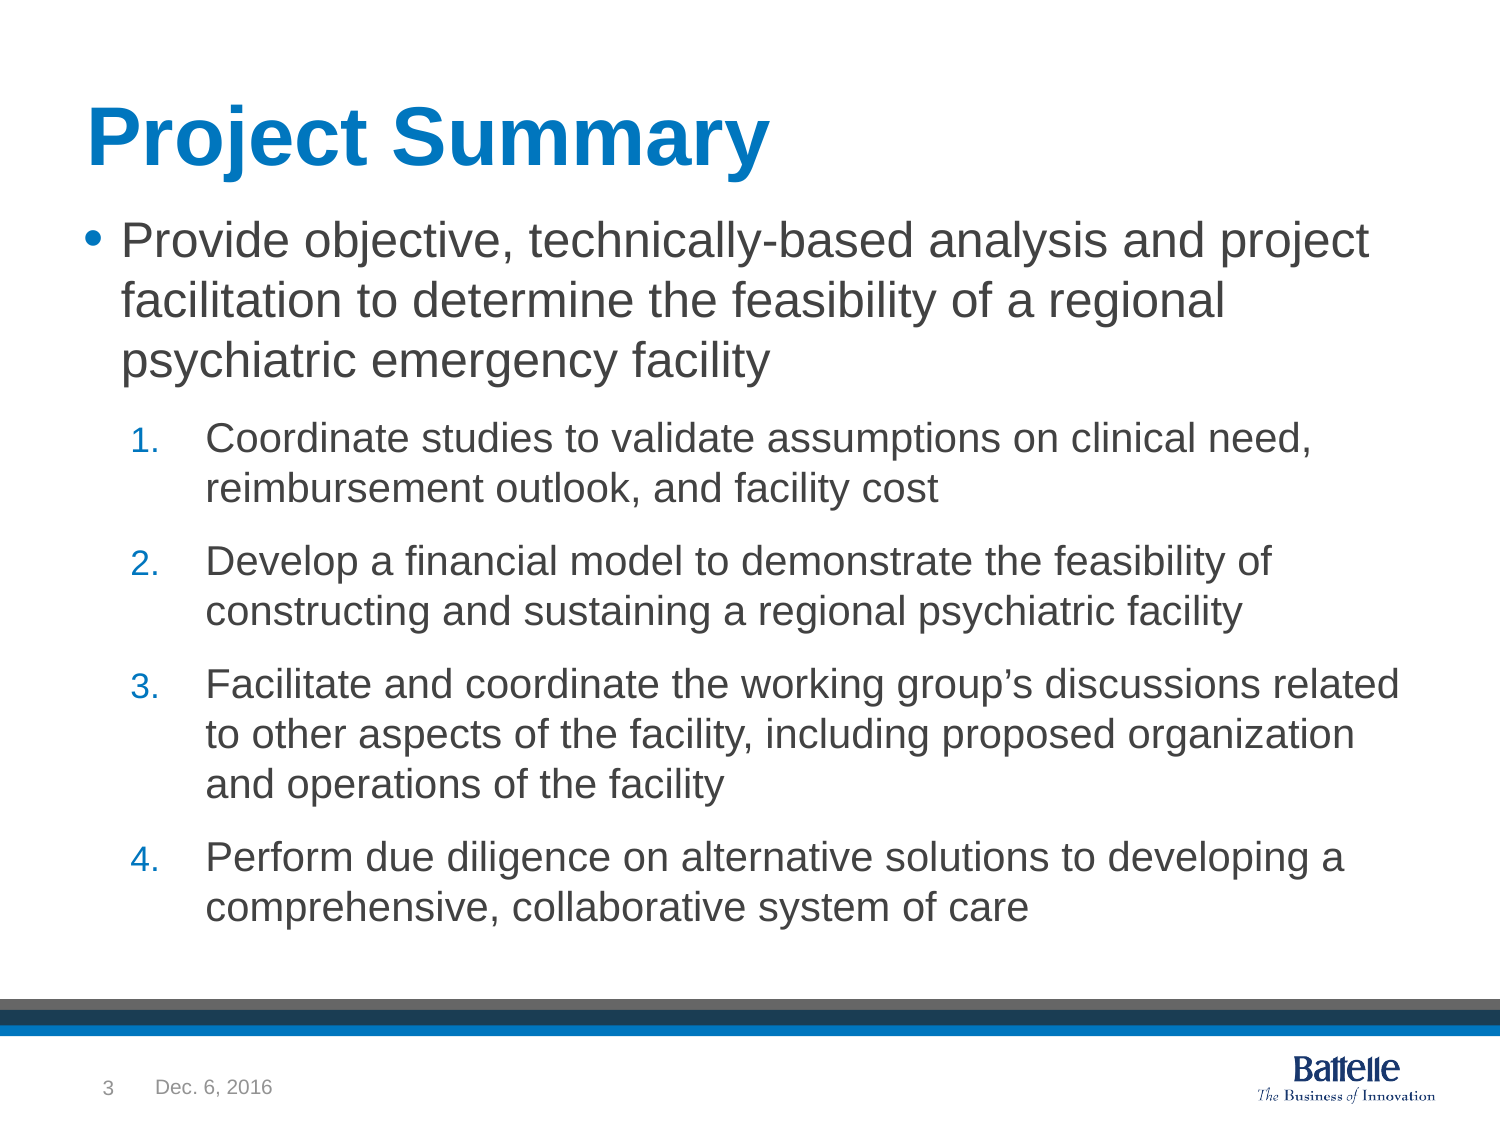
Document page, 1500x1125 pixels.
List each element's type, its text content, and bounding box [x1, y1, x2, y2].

slide_number 3 [37, 1069, 130, 1104]
list Provide objective, technically-based analysis and project facilitation to determine the feasibility of a regional psychiatric emergency facility Coordinate studies to validate assumptions on clinical need, reimbursement outlook, and facility cost Develop a financial model to demonstrate the feasibility of constructing and sustaining a regional psychiatric facility Facilitate and coordinate the working group’s discussions related to other aspects of the facility, including proposed organization and operations of the facility Perform due diligence on alternative solutions to developing a comprehensive, collaborative system of care [83, 207, 1408, 945]
title Project Summary [86, 97, 1411, 185]
footer Dec. 6, 2016 [140, 1069, 833, 1103]
picture [1257, 1056, 1436, 1104]
